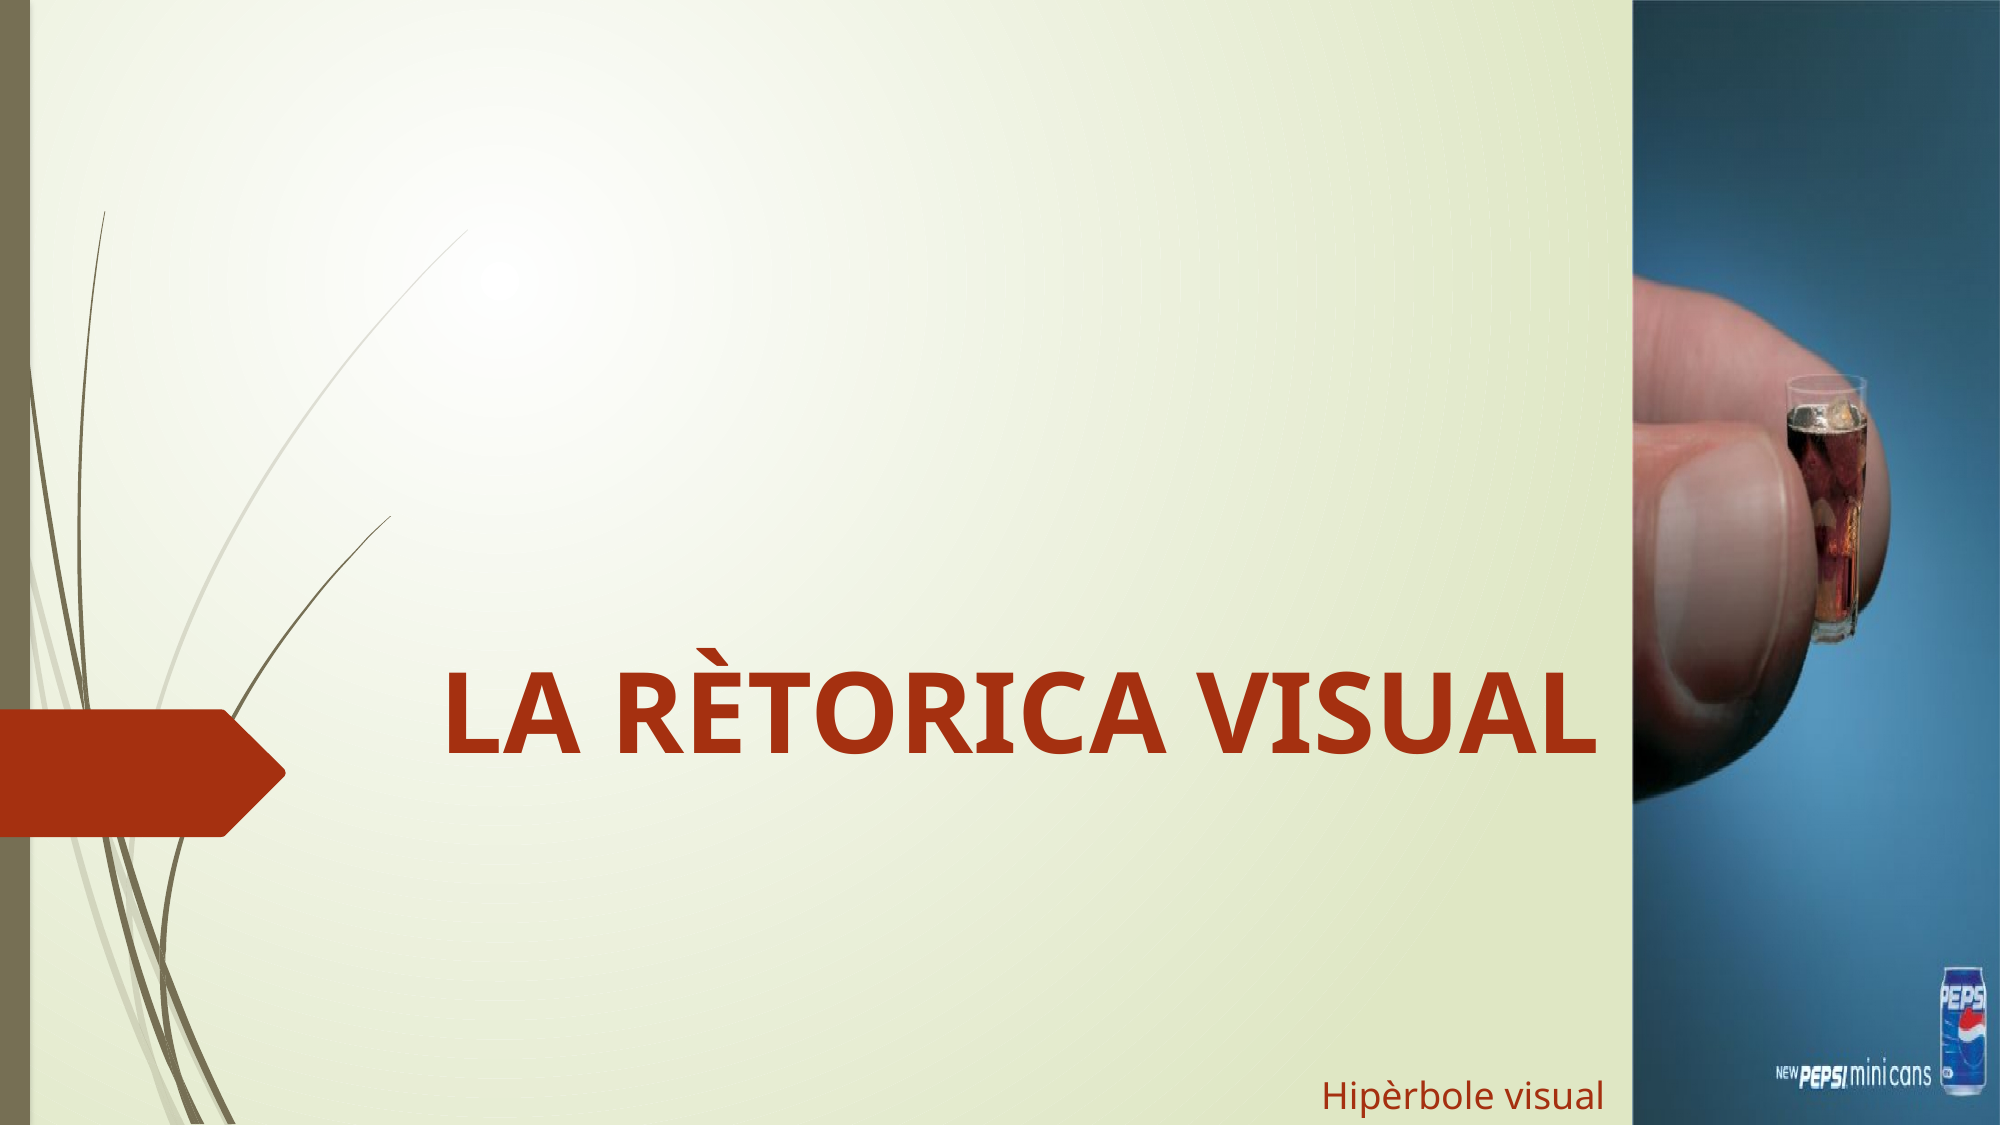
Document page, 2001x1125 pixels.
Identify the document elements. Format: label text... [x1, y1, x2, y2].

picture [1632, 0, 2000, 1125]
title LA RÈTORICA VISUAL [424, 412, 1627, 784]
text_box Hipèrbole visual [1306, 1064, 1627, 1125]
